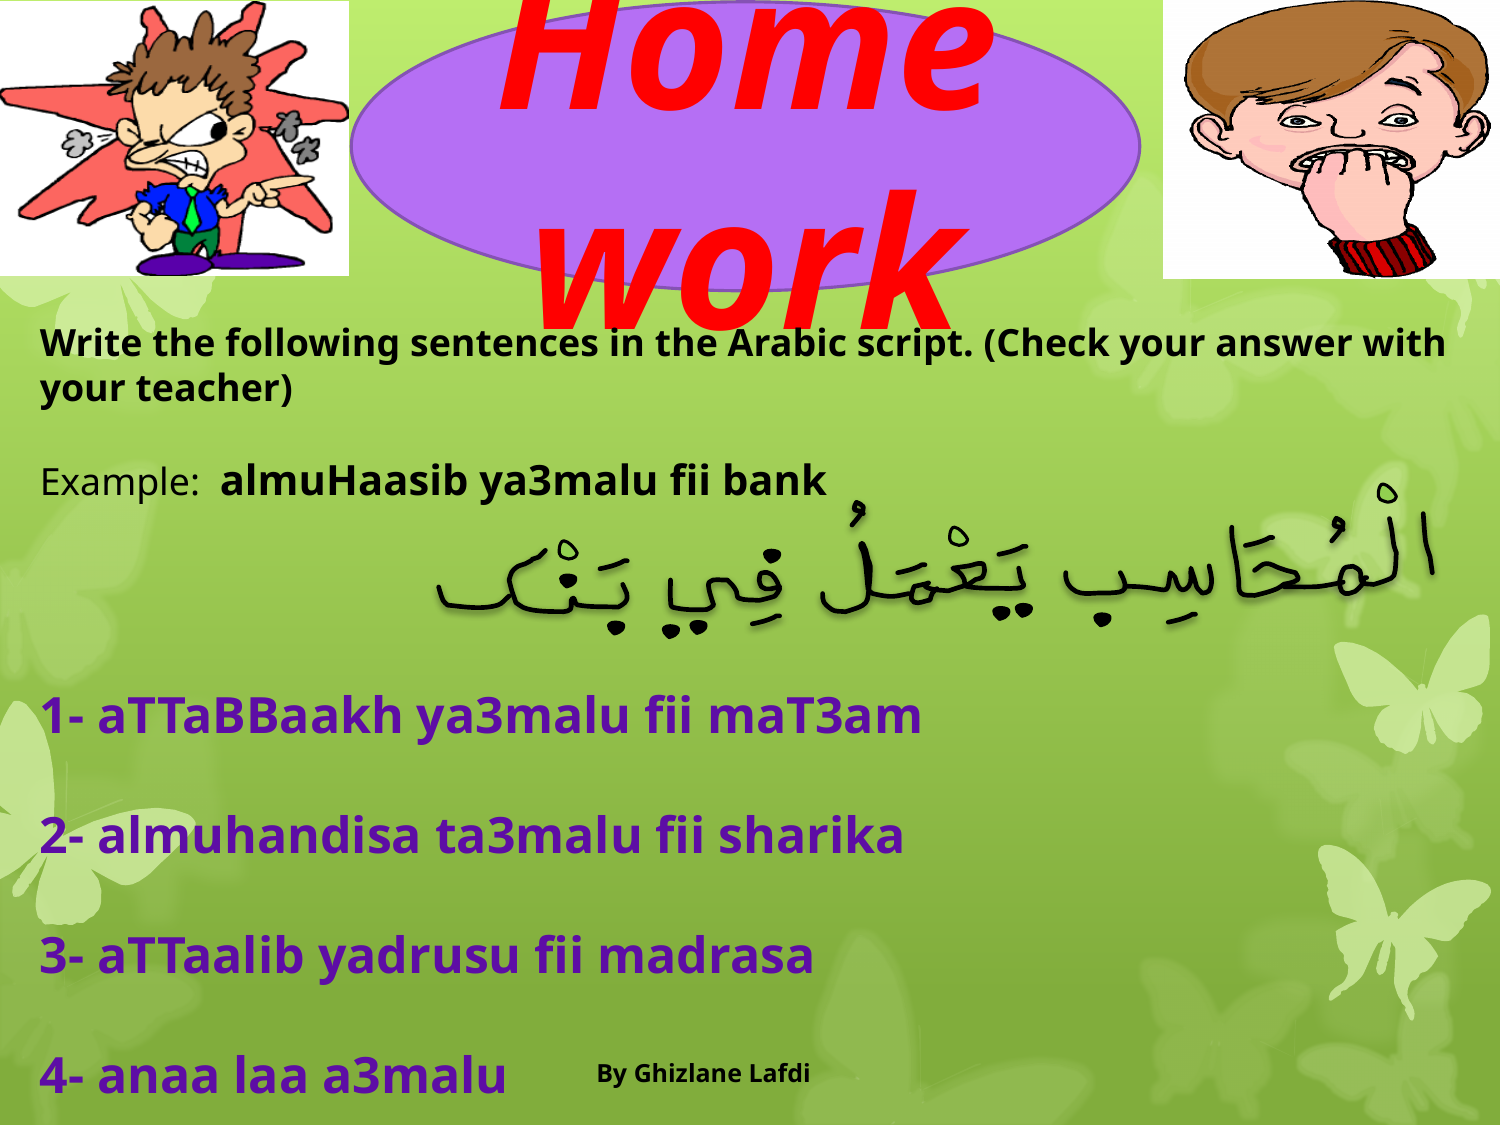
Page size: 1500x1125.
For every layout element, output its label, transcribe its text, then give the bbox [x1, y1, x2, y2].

text_box [992, 606, 1011, 621]
footer By Ghizlane Lafdi [581, 1035, 1444, 1095]
text_box [559, 573, 578, 589]
text_box [1329, 515, 1346, 544]
text_box [1014, 602, 1033, 618]
text_box [948, 525, 970, 547]
text_box [1376, 482, 1398, 504]
text_box [436, 584, 512, 610]
text_box [597, 558, 630, 572]
text_box [1063, 570, 1128, 596]
text_box [1093, 612, 1112, 628]
text_box [557, 539, 579, 561]
text_box [895, 562, 928, 575]
picture [0, 1, 349, 277]
text_box [1165, 611, 1198, 625]
text_box [1337, 516, 1399, 596]
text_box Homework [353, 0, 1142, 293]
text_box [996, 544, 1029, 557]
text_box [763, 548, 782, 564]
text_box [820, 541, 912, 615]
text_box [689, 619, 708, 635]
text_box [849, 500, 866, 528]
picture [1162, 0, 1500, 279]
text_box Write the following sentences in the Arabic script. (Check your answer with your teacher) Example: almuHaasib ya3malu fii bank 1- aTTaBBaakh ya3malu fii maT3am 2- almuhandisa ta3malu fii sharika 3- aTTaalib yadrusu fii madrasa 4- anaa laa a3malu [24, 311, 1467, 1125]
text_box [1243, 535, 1276, 548]
text_box [750, 613, 782, 627]
text_box [1420, 511, 1435, 576]
text_box [667, 570, 782, 613]
text_box [1302, 579, 1346, 590]
text_box [607, 620, 626, 636]
text_box [661, 624, 680, 640]
text_box [1229, 524, 1301, 598]
text_box [506, 548, 630, 615]
text_box [910, 561, 1026, 606]
text_box [1131, 563, 1214, 596]
